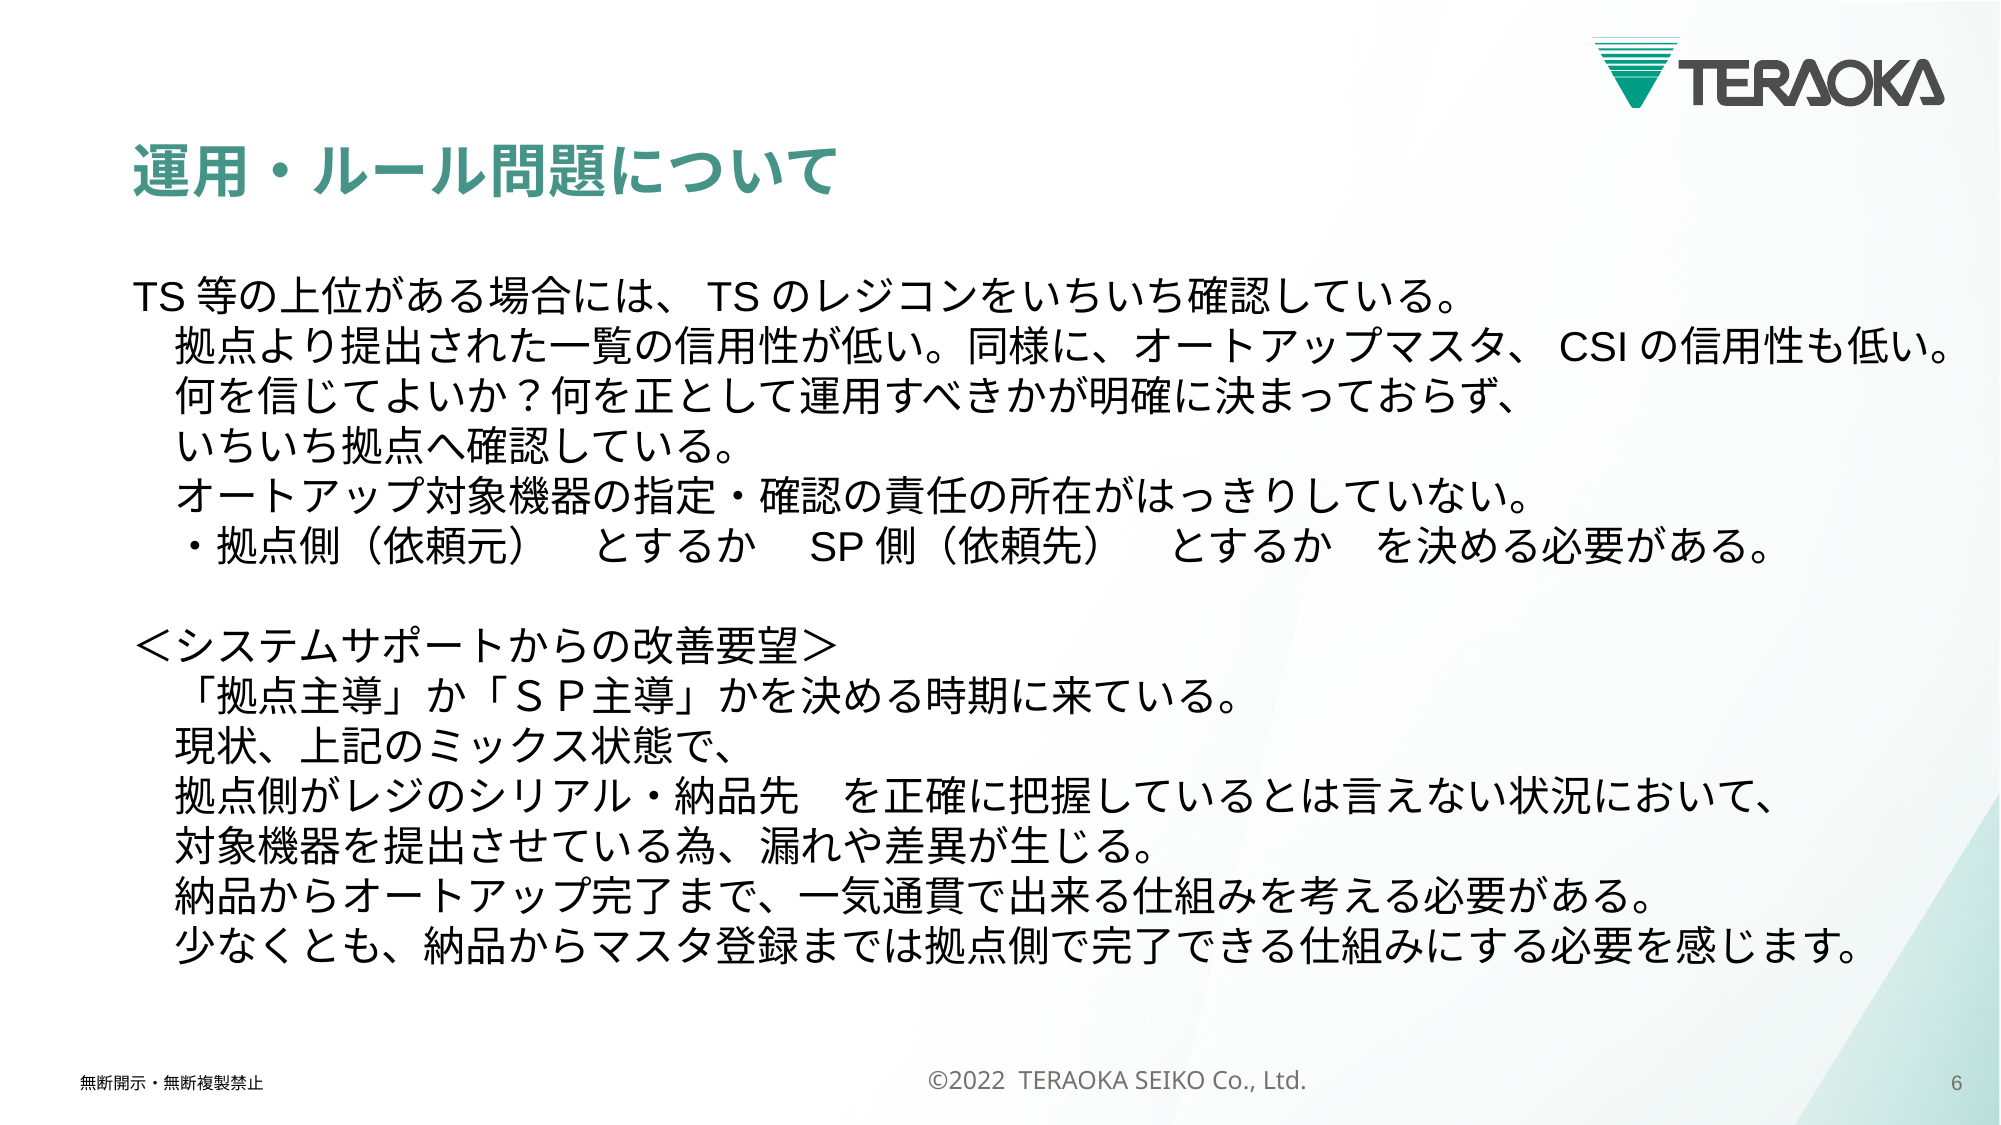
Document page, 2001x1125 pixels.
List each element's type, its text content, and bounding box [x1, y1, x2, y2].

text_box TS等の上位がある場合には、TSのレジコンをいちいち確認している。 拠点より提出された一覧の信用性が低い。同様に、オートアップマスタ、CSIの信用性も低い。 何を信じてよいか？何を正として運用すべきかが明確に決まっておらず、 いちいち拠点へ確認している。 オートアップ対象機器の指定・確認の責任の所在がはっきりしていない。 ・拠点側（依頼元） とするか SP側（依頼先） とするか を決める必要がある。 ＜システムサポートからの改善要望＞ 「拠点主導」か「ＳＰ主導」かを決める時期に来ている。 現状、上記のミックス状態で、 拠点側がレジのシリアル・納品先 を正確に把握しているとは言えない状況において、 対象機器を提出させている為、漏れや差異が生じる。 納品からオートアップ完了まで、一気通貫で出来る仕組みを考える必要がある。 少なくとも、納品からマスタ登録までは拠点側で完了できる仕組みにする必要を感じます。 [117, 262, 1948, 978]
picture [2, 1, 2000, 1125]
text_box 運用・ルール問題について [117, 135, 1666, 246]
